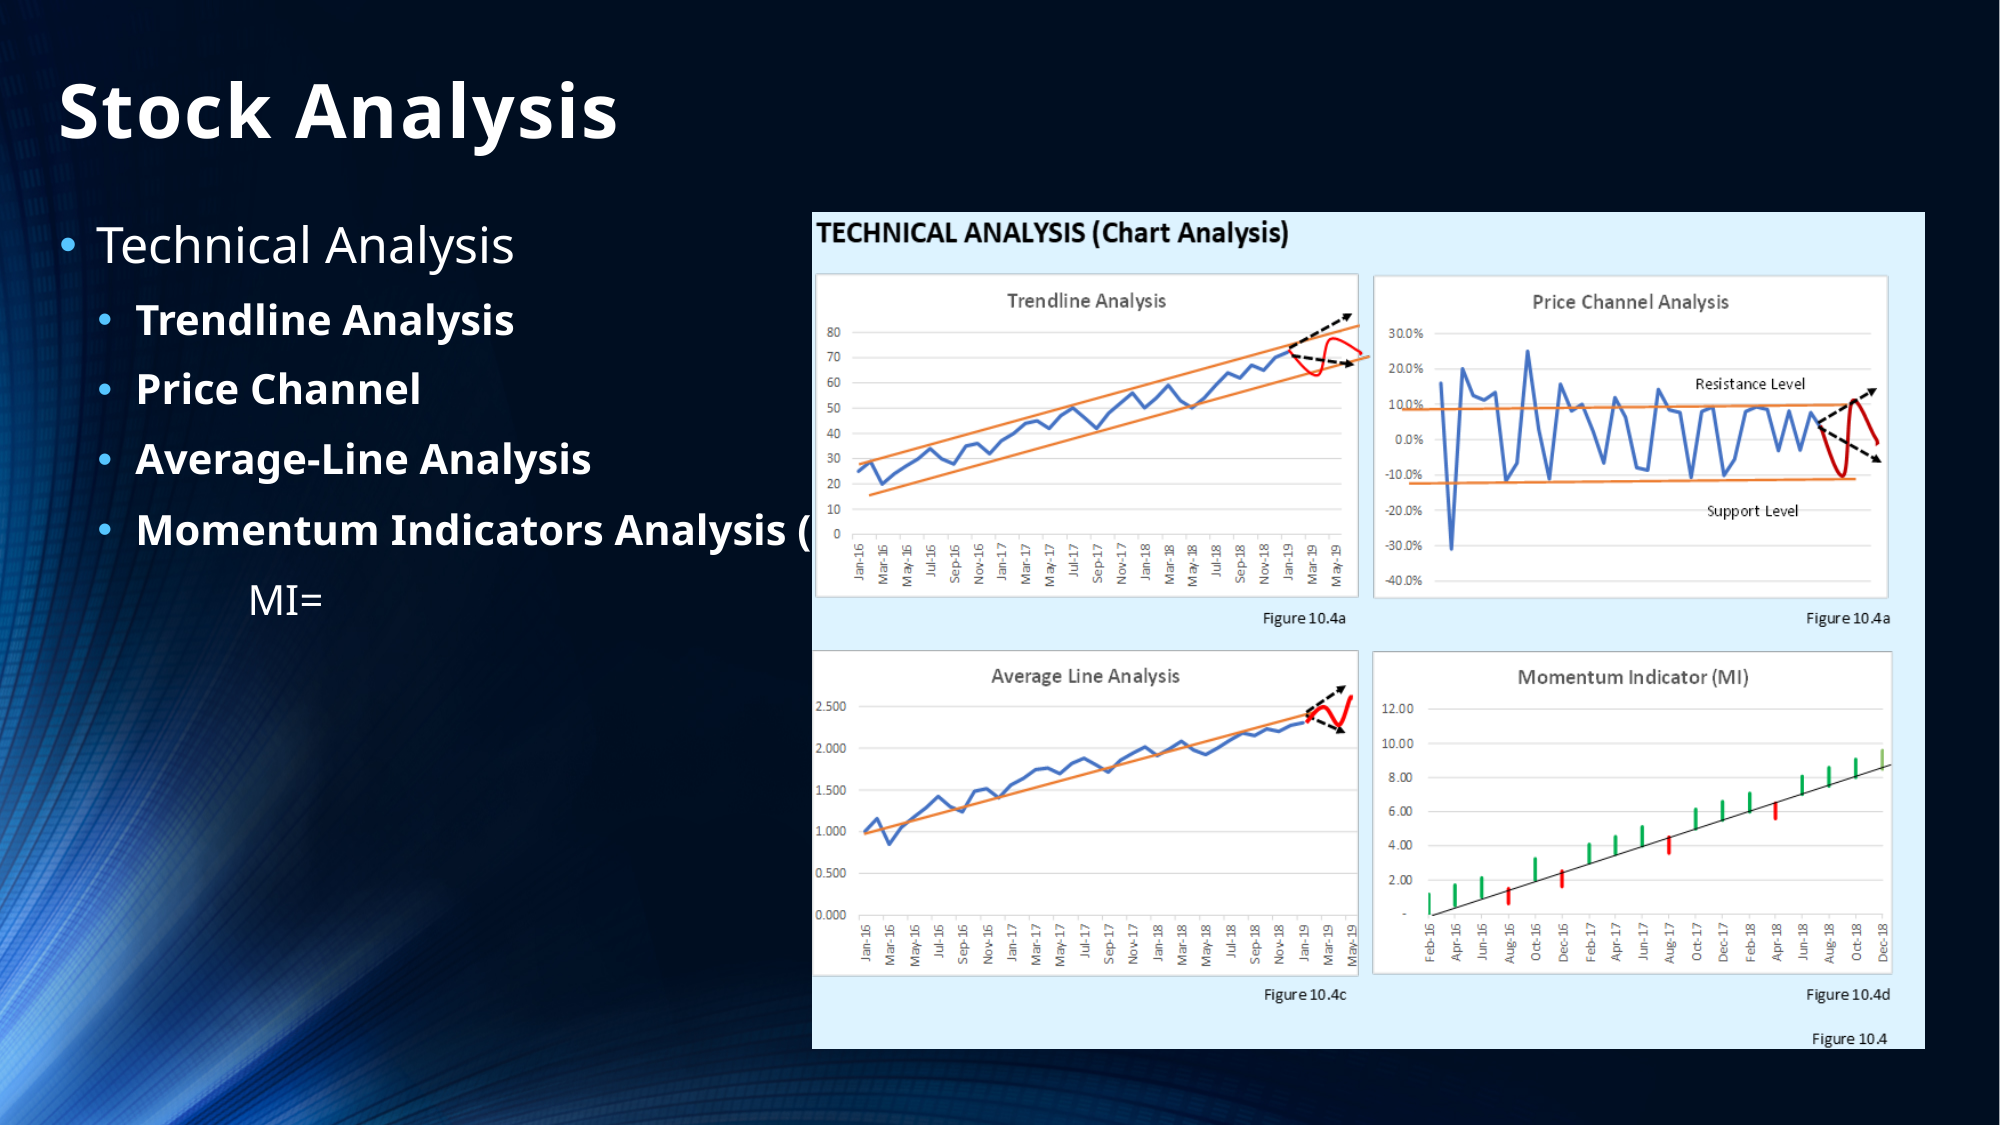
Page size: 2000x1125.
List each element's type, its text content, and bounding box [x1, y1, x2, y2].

title Stock Analysis [43, 37, 1544, 163]
picture [0, 0, 2000, 1125]
